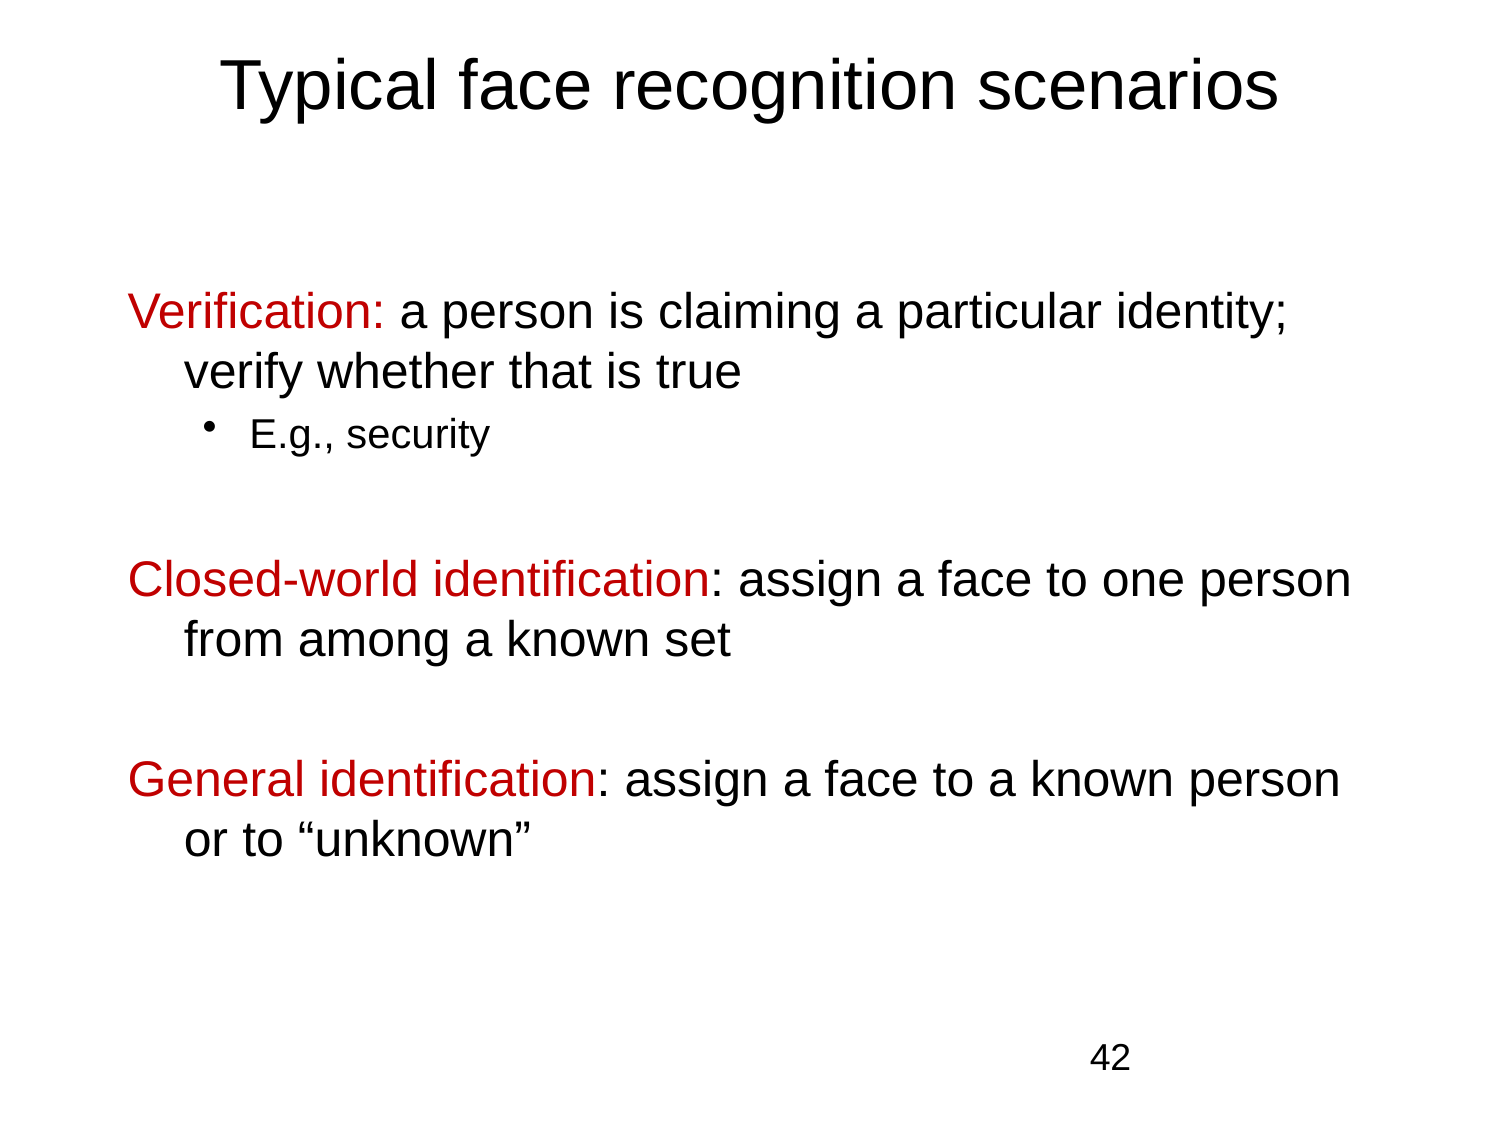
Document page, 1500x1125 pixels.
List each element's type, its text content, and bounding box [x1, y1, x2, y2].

slide_number 42 [1074, 1025, 1388, 1100]
list Verification: a person is claiming a particular identity; verify whether that is true E.g., security Closed-world identification: assign a face to one person from among a known set General identification: assign a face to a known person or to “unknown” [112, 200, 1388, 1013]
title Typical face recognition scenarios [112, 12, 1388, 150]
